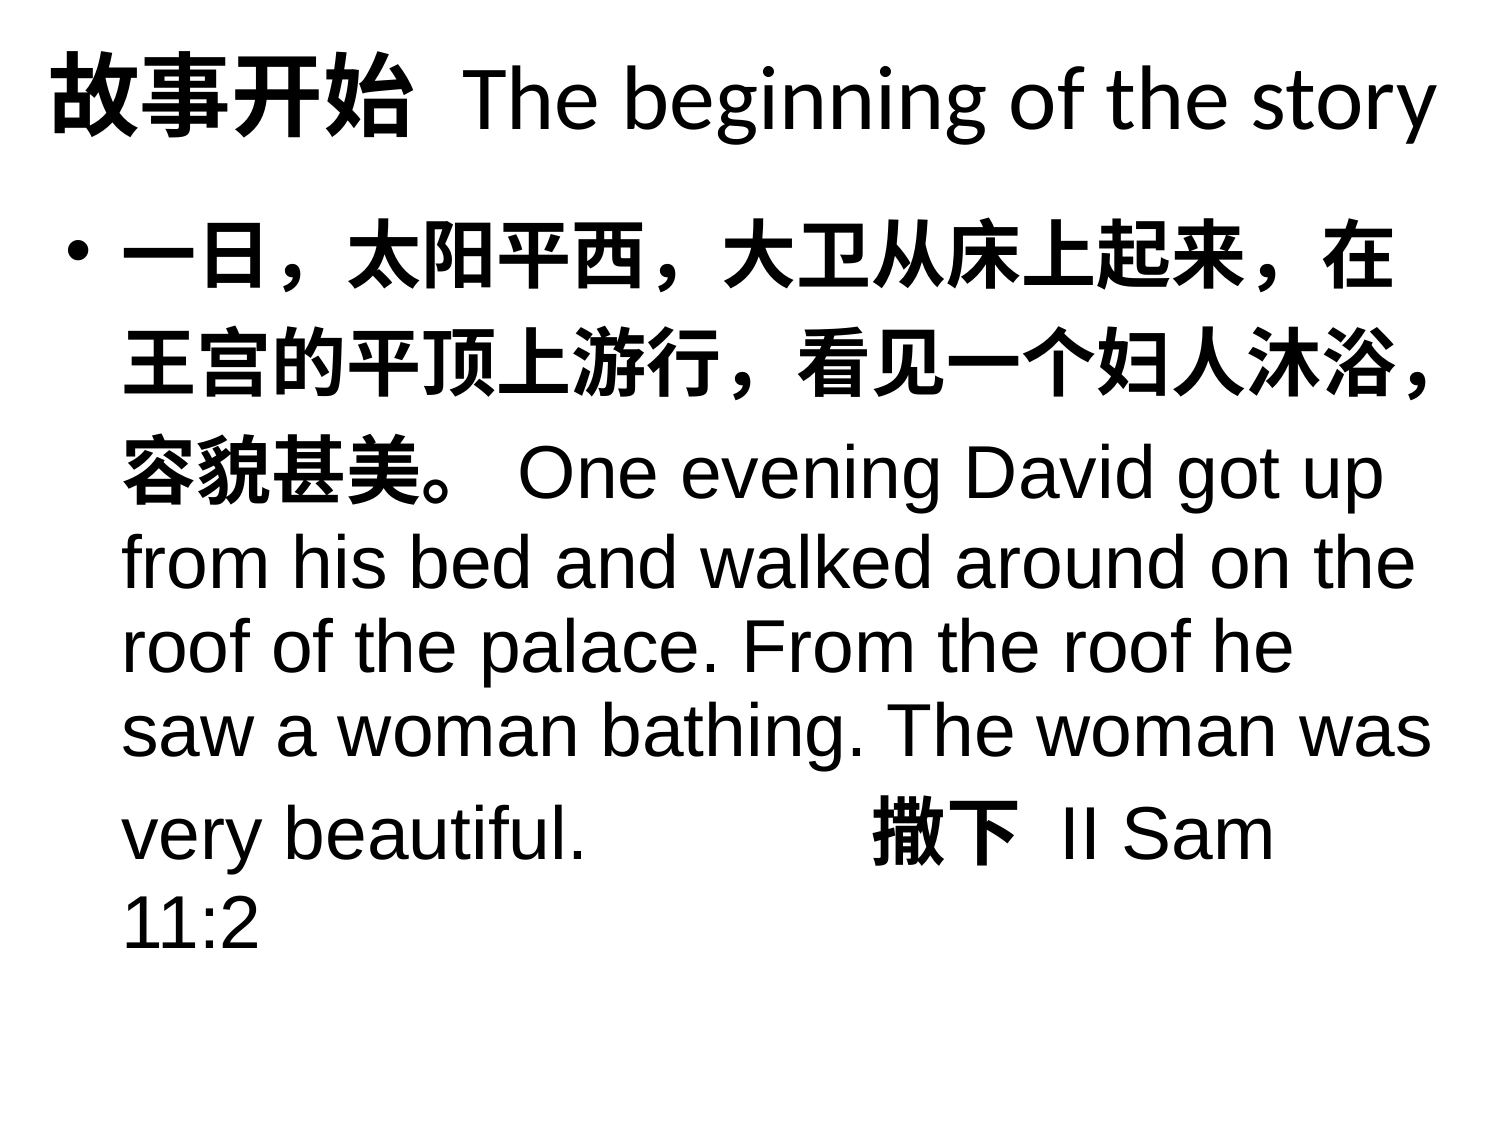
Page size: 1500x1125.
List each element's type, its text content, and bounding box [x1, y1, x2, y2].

list 一日，太阳平西，大卫从床上起来，在王宫的平顶上游行，看见一个妇人沐浴，容貌甚美。One evening David got up from his bed and walked around on the roof of the palace. From the roof he saw a woman bathing. The woman was very beautiful. 撒下 II Sam 11:2 [50, 187, 1450, 1063]
title 故事开始 The beginning of the story [24, 12, 1463, 168]
